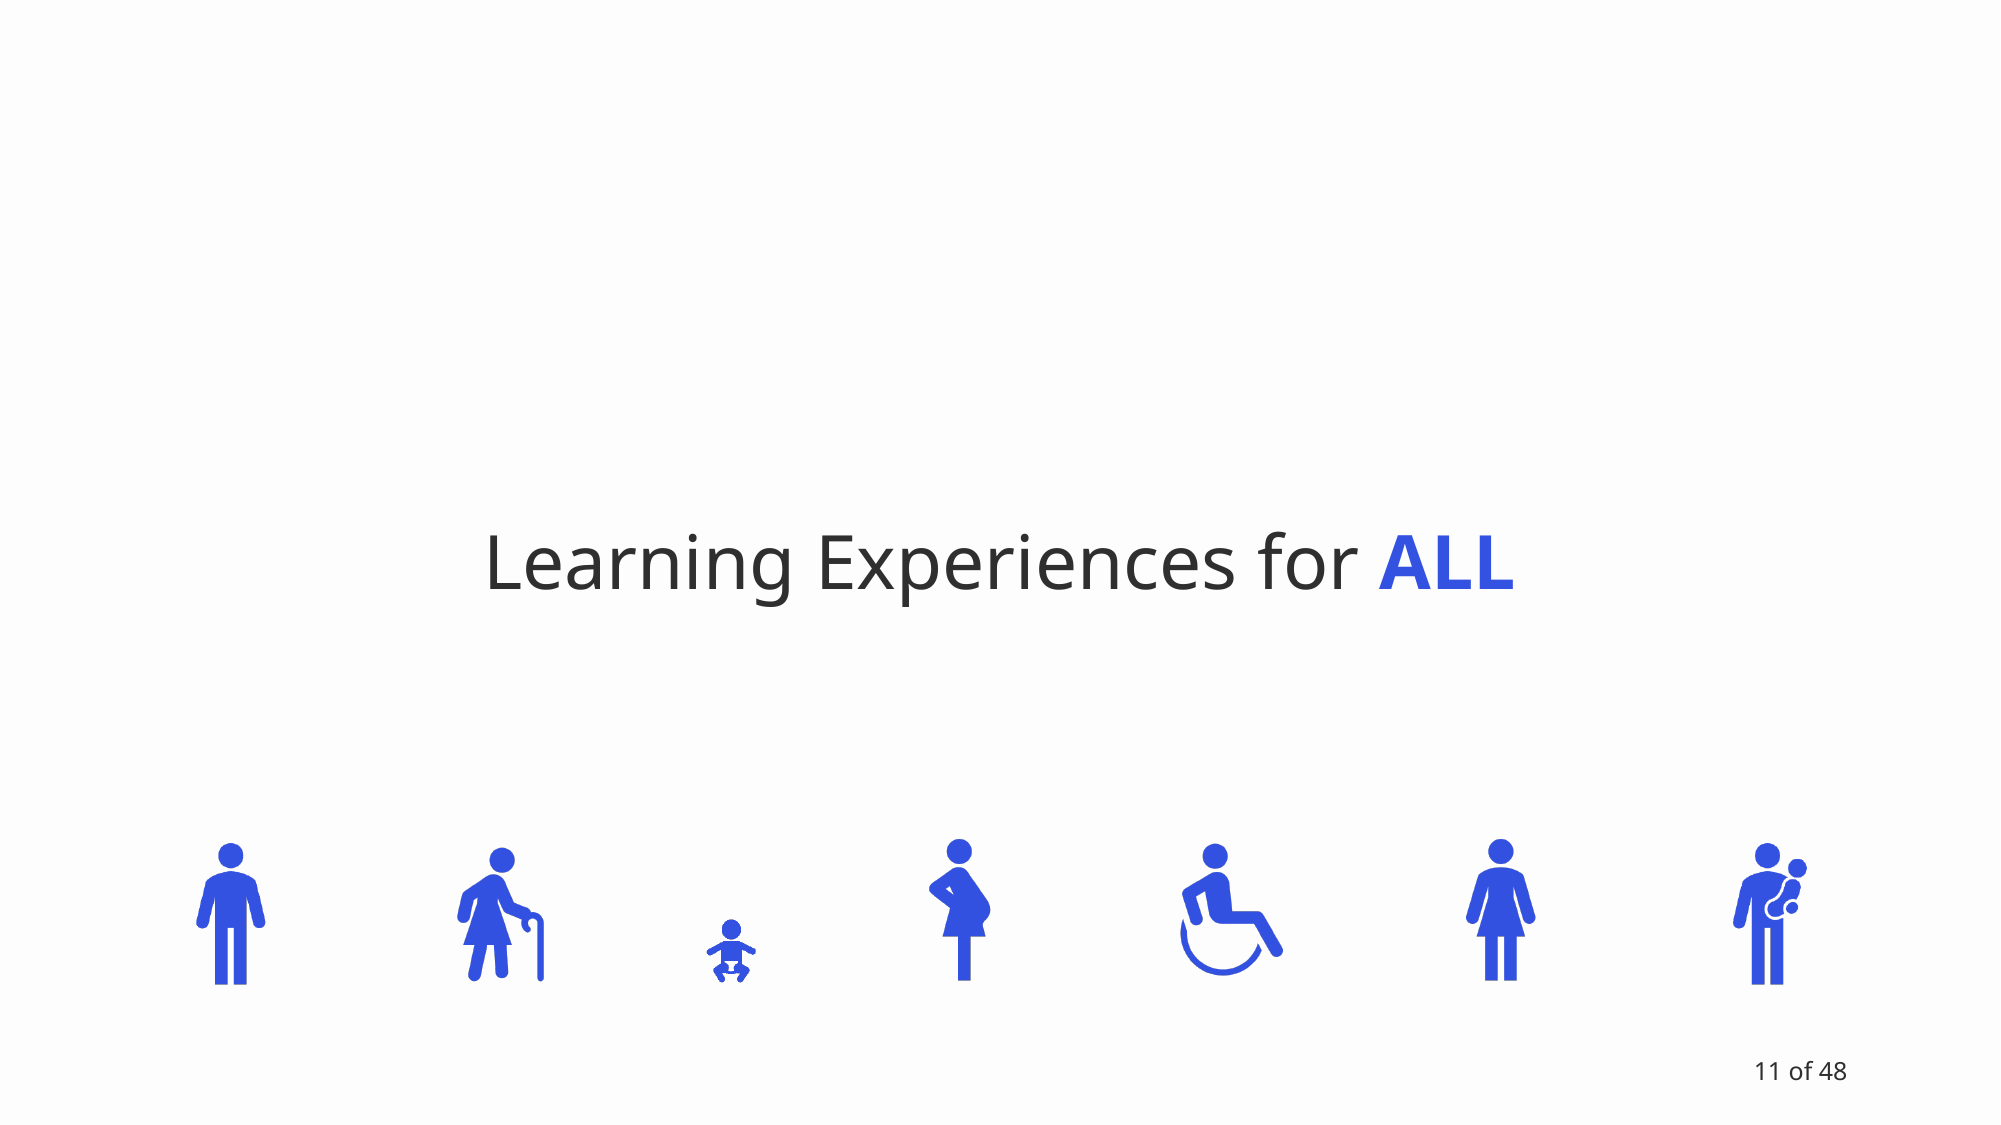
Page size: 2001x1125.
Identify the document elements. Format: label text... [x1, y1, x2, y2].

slide_number 11 of 48 [1412, 1042, 1863, 1103]
list Learning Experiences for ALL [137, 59, 1863, 1014]
picture [155, 838, 306, 989]
picture [424, 838, 575, 989]
picture [693, 913, 769, 989]
picture [887, 834, 1038, 985]
picture [1694, 838, 1845, 989]
picture [1156, 834, 1307, 985]
picture [1425, 834, 1576, 985]
